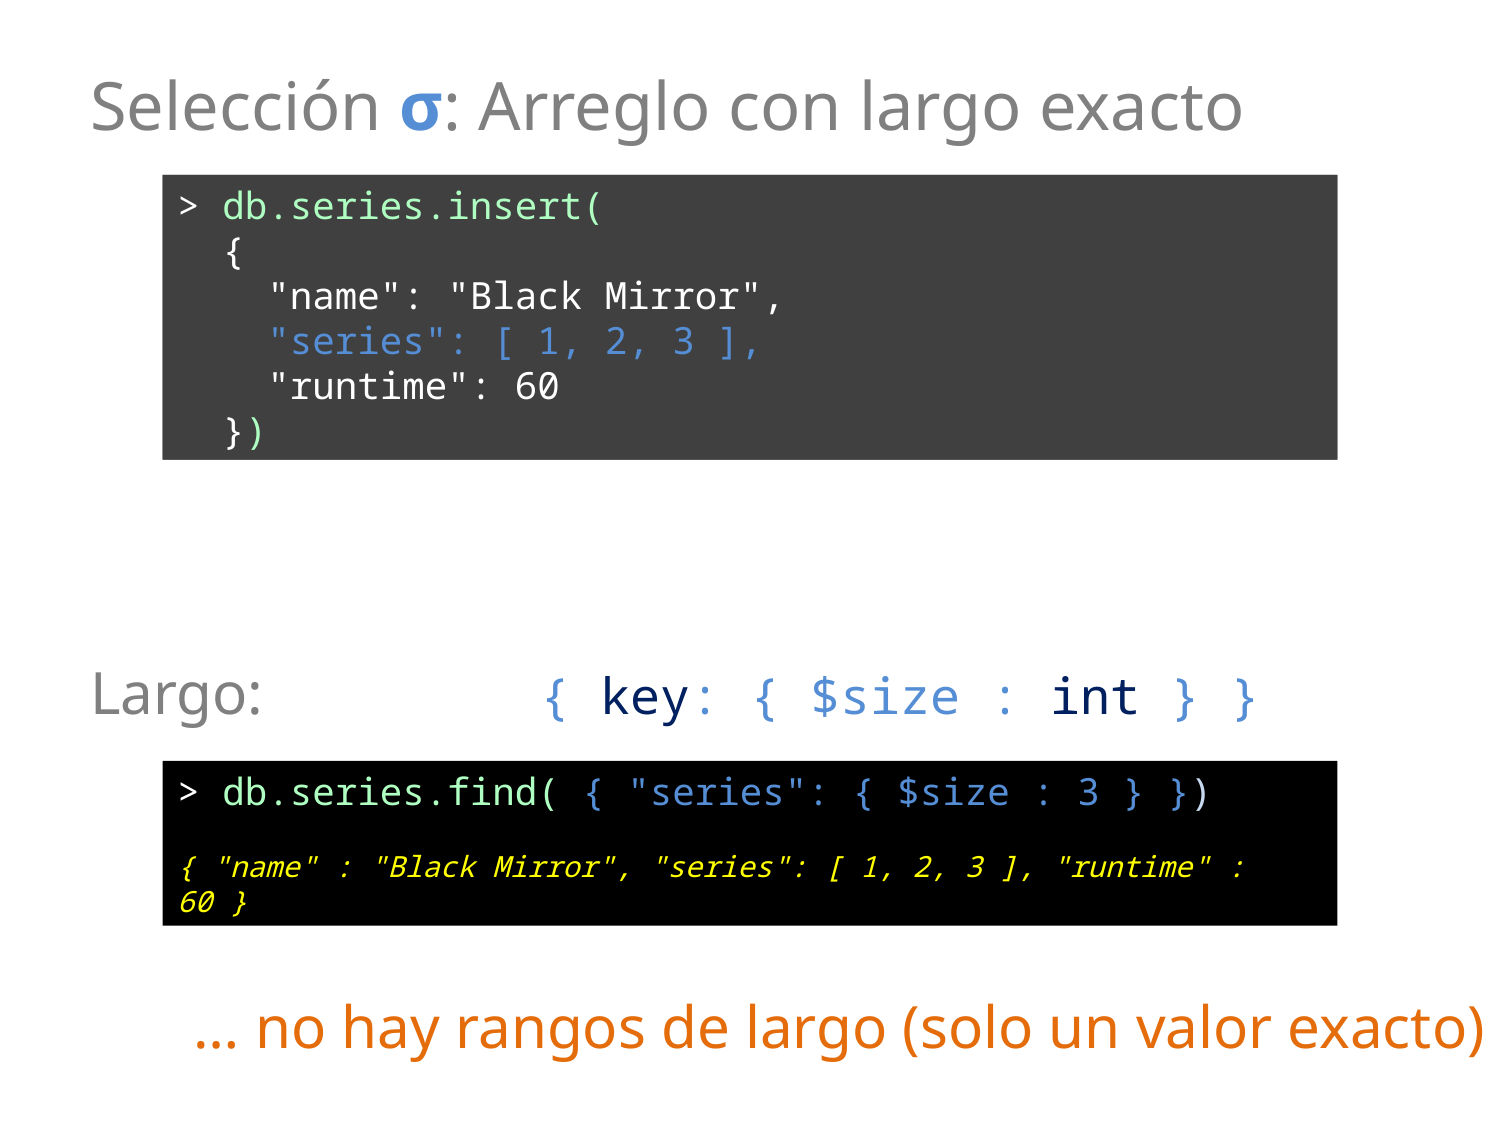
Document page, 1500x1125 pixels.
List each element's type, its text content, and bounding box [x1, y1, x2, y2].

text_box … no hay rangos de largo (solo un valor exacto) [149, 949, 1500, 1100]
title Selección σ: Arreglo con largo exacto [75, 45, 1425, 163]
text_box Largo: { key: { $size : int } } [75, 632, 1500, 750]
text_box > db.series.insert( { "name": "Black Mirror", "series": [ 1, 2, 3 ], "runtime": 60 }) [162, 174, 1338, 460]
text_box > db.series.find( { "series": { $size : 3 } }) { "name" : "Black Mirror", "series": [ 1, 2, 3 ], "runtime" : 60 } [162, 760, 1338, 926]
